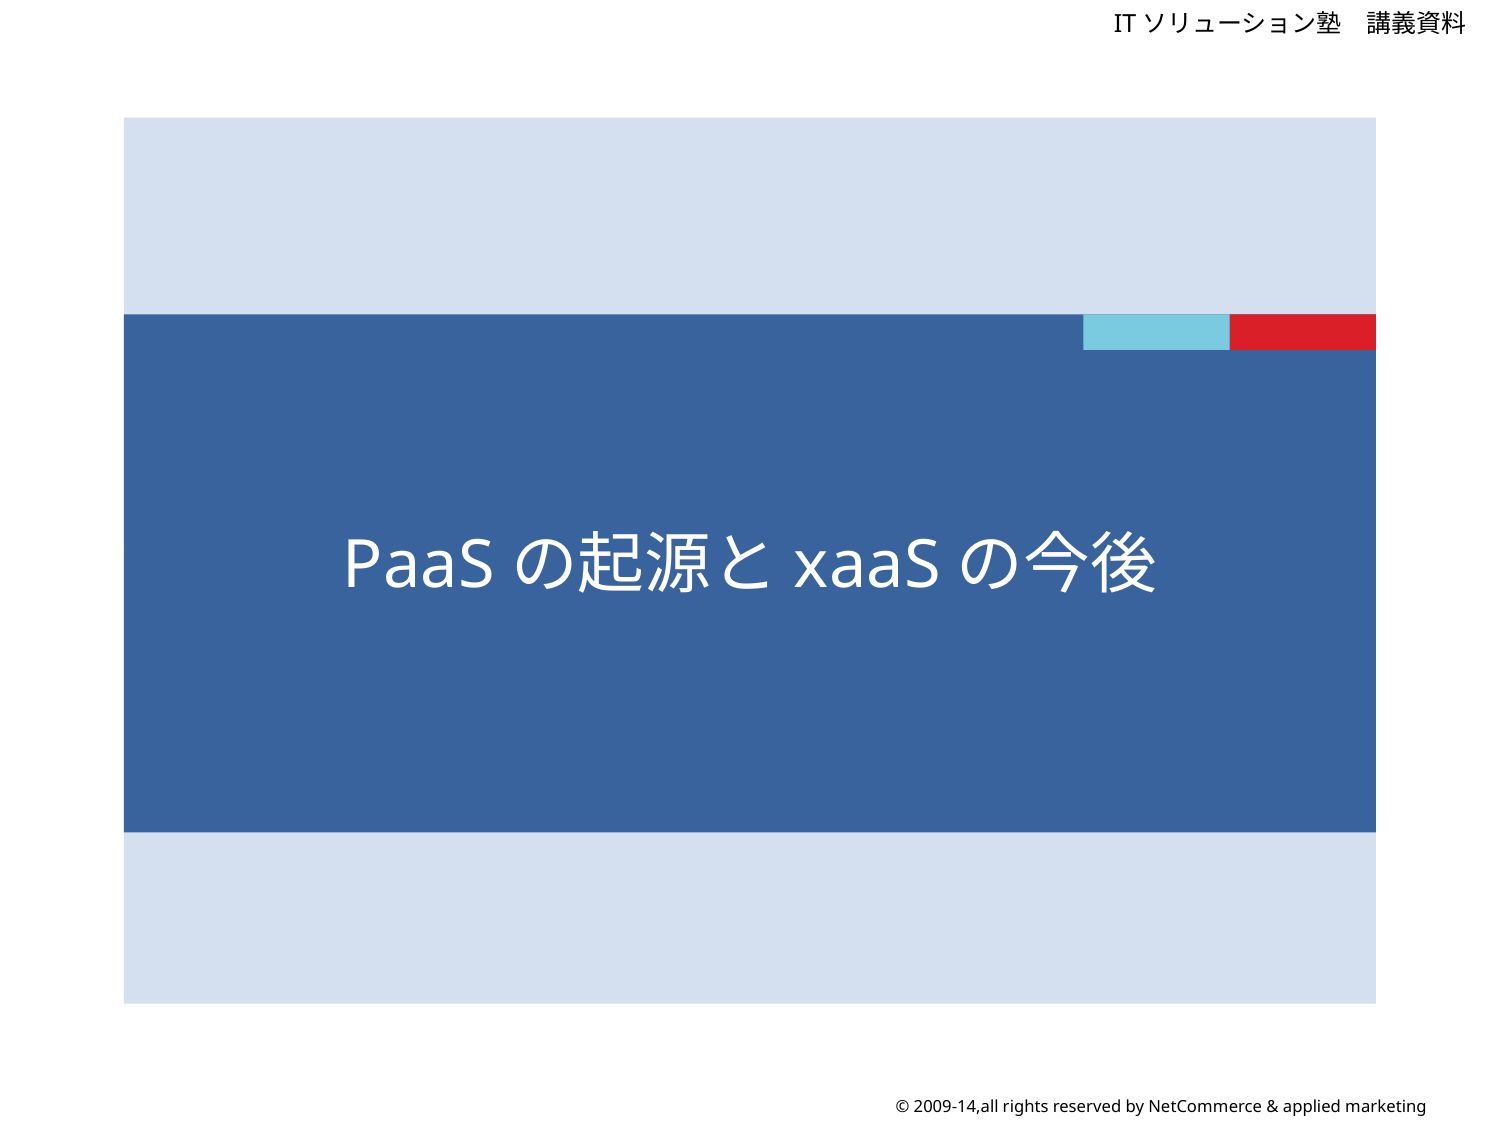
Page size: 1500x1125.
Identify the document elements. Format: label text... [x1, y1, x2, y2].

title PaaSの起源とxaaSの今後 [0, 485, 1500, 636]
